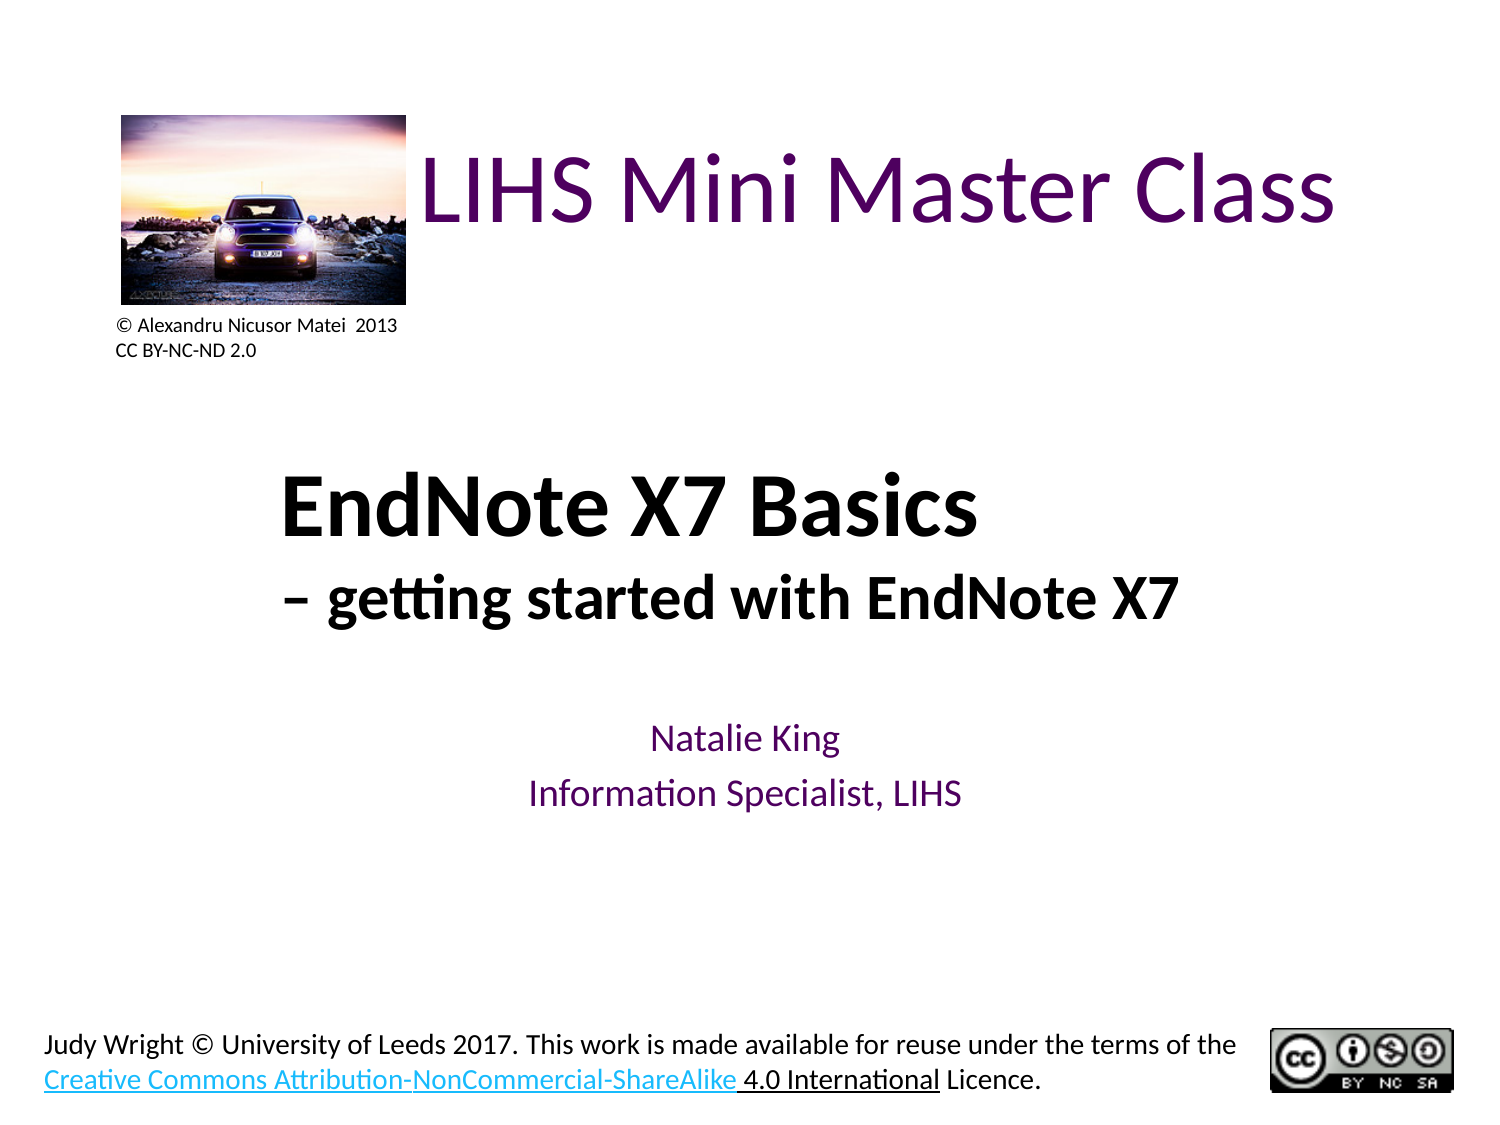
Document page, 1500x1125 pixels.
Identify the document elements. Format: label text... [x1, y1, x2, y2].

picture [1269, 1028, 1454, 1093]
text_box LIHS Mini Master Class [407, 115, 1362, 251]
title EndNote X7 Basics – getting started with EndNote X7 [265, 385, 1306, 693]
picture [121, 115, 406, 305]
subtitle Natalie King Information Specialist, LIHS [220, 704, 1271, 823]
text_box Judy Wright © University of Leeds 2017. This work is made available for reuse under the terms of the Creative Commons Attribution-NonCommercial-ShareAlike 4.0 International Licence. [29, 1017, 1300, 1103]
text_box © Alexandru Nicusor Matei 2013 CC BY-NC-ND 2.0 [100, 304, 426, 370]
